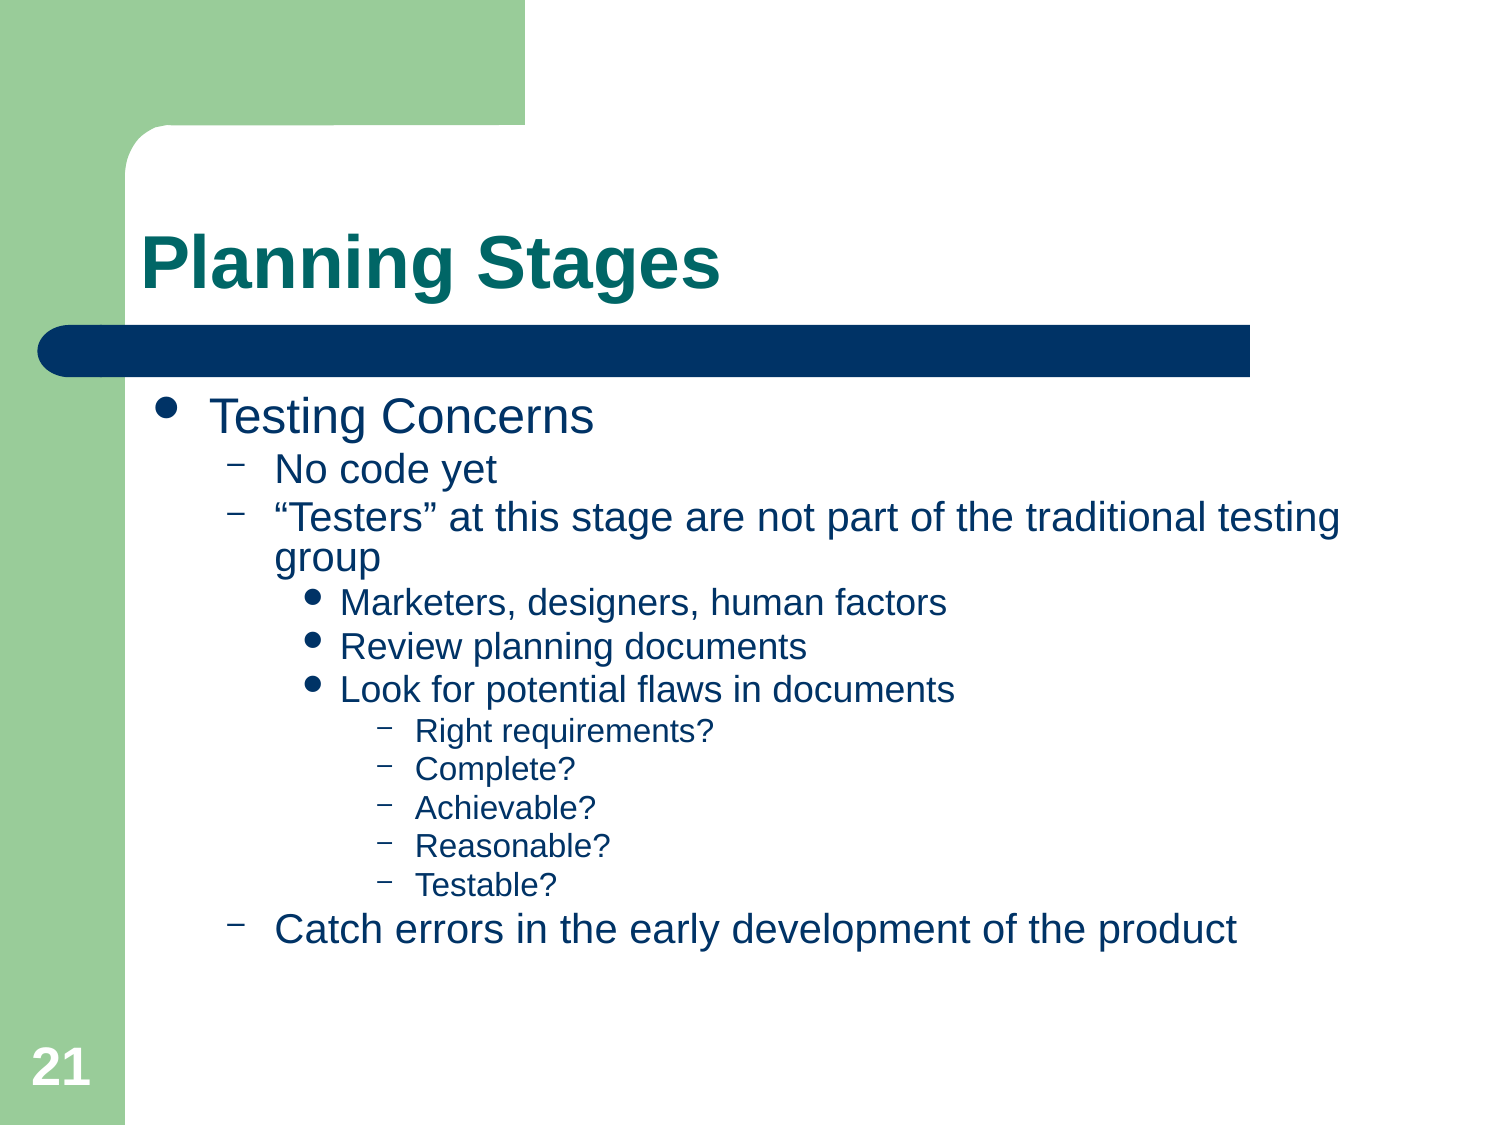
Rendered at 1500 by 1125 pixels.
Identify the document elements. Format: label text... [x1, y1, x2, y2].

list Testing Concerns No code yet “Testers” at this stage are not part of the traditional testing group Marketers, designers, human factors Review planning documents Look for potential flaws in documents Right requirements? Complete? Achievable? Reasonable? Testable? Catch errors in the early development of the product [137, 387, 1400, 999]
slide_number 21 [13, 1023, 111, 1105]
title Planning Stages [124, 124, 1426, 313]
